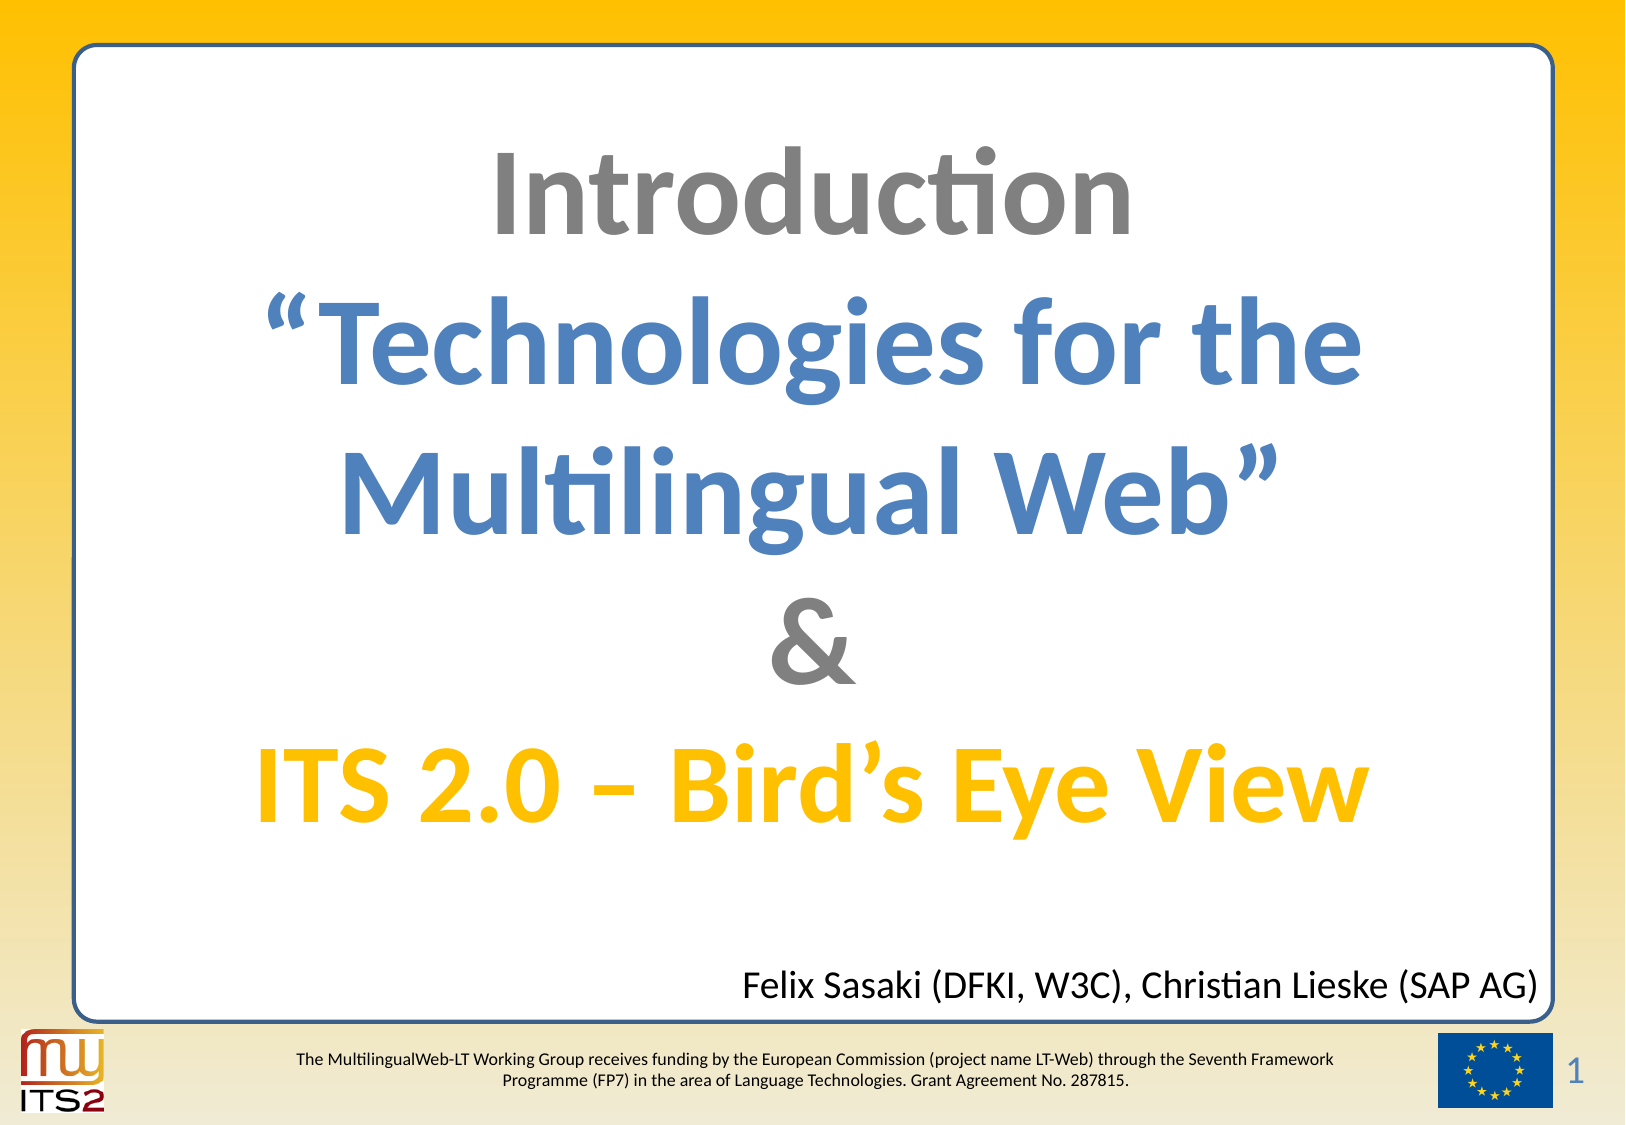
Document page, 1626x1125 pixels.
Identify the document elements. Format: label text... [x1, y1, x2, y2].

title Introduction “Technologies for the Multilingual Web” & ITS 2.0 – Bird’s Eye View [121, 349, 1504, 591]
text_box Felix Sasaki (DFKI, W3C), Christian Lieske (SAP AG) [727, 951, 1555, 1014]
picture [1438, 1033, 1553, 1108]
picture [21, 1029, 104, 1113]
text_box 1 [1550, 1036, 1617, 1097]
